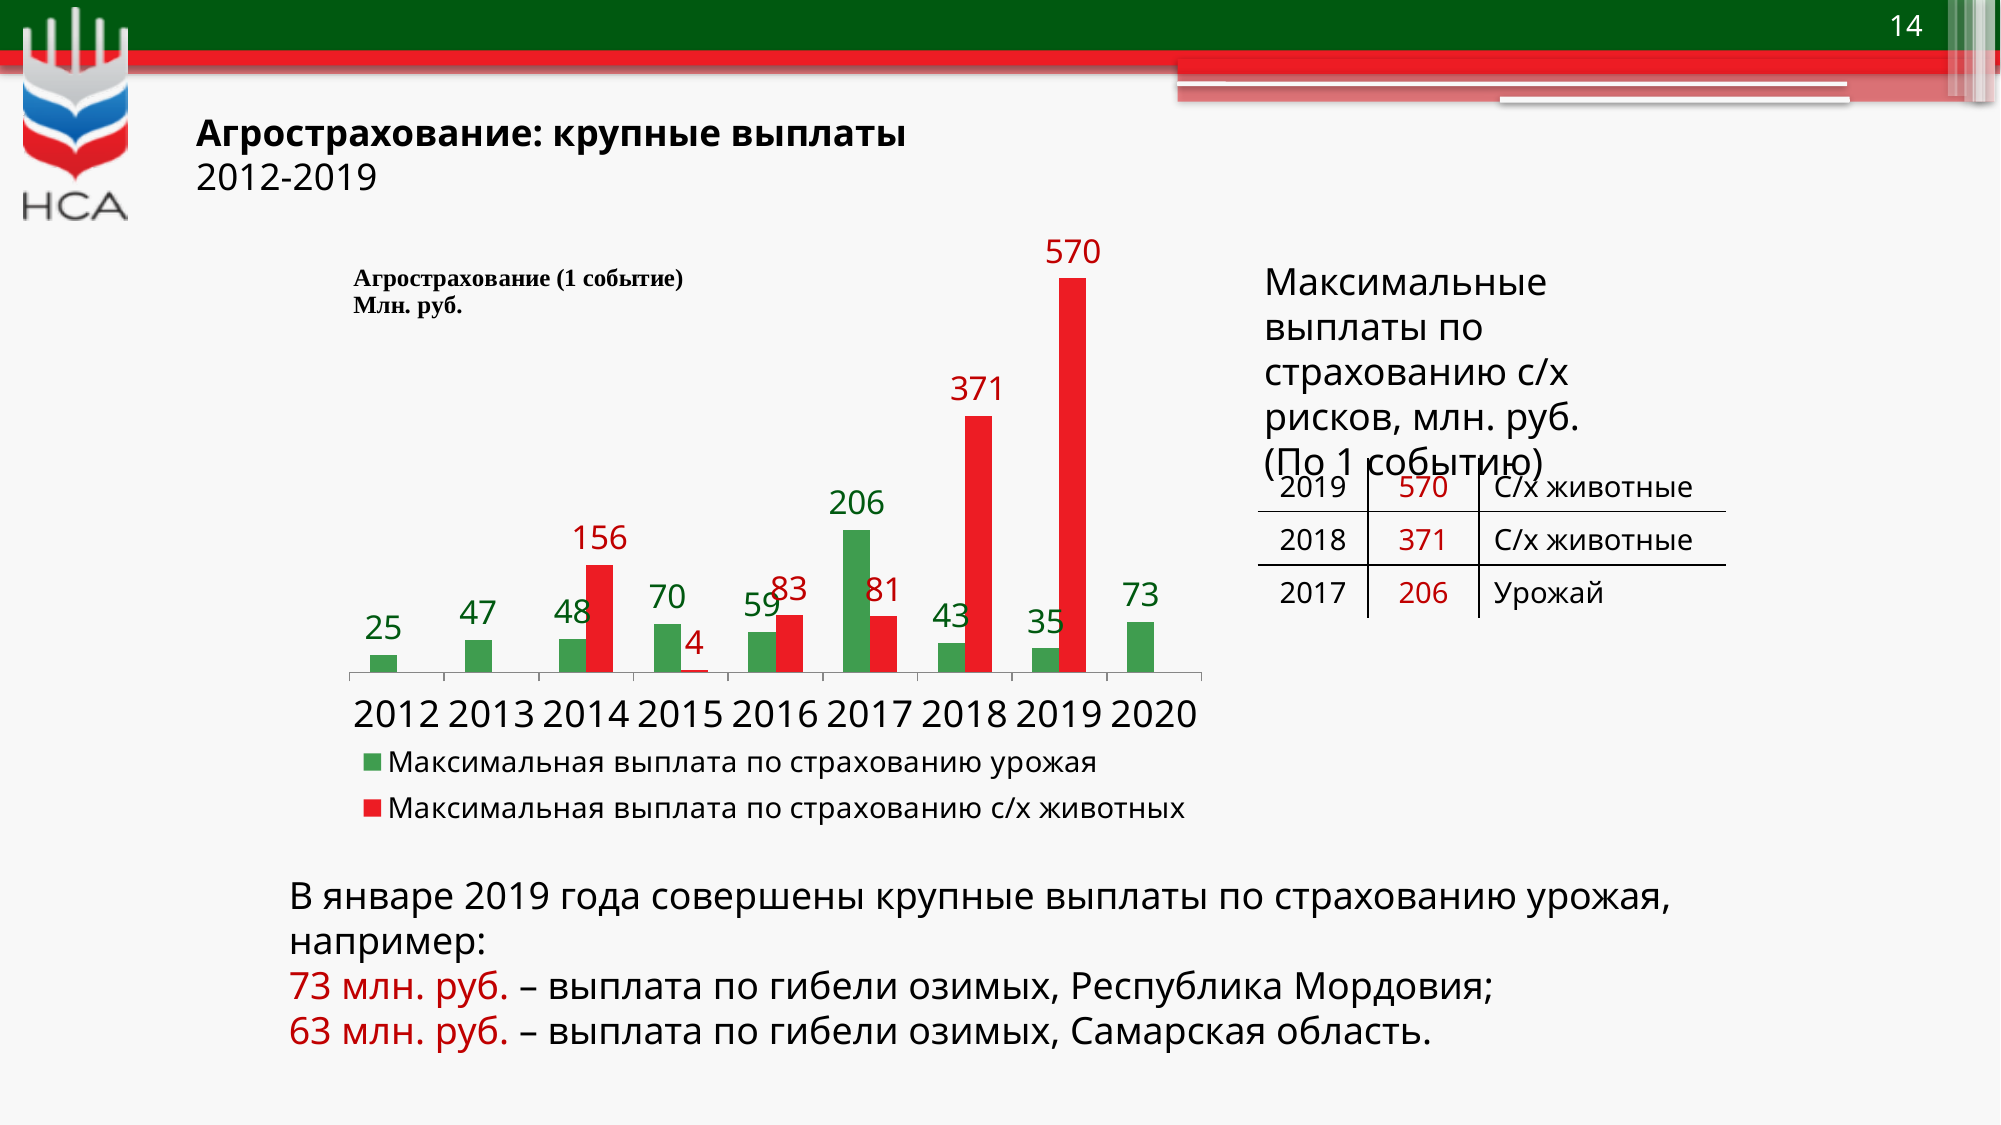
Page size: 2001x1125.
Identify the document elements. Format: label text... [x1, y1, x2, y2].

chart [326, 228, 1225, 835]
table_cell 2017 [1258, 566, 1367, 618]
title Агрострахование: крупные выплаты 2012-2019 [181, 101, 1957, 206]
table_cell 371 [1369, 512, 1478, 564]
picture [23, 7, 128, 221]
table_header 570 [1369, 458, 1478, 511]
table_cell 206 [1369, 566, 1478, 618]
table_header С/х животные [1480, 458, 1726, 511]
table_cell С/х животные [1480, 512, 1726, 564]
table_header 2019 [1258, 458, 1367, 511]
text_box Максимальные выплаты по страхованию с/х рисков, млн. руб. (По 1 событию) [1249, 250, 1708, 491]
table_cell 2018 [1258, 512, 1367, 564]
text_box В январе 2019 года совершены крупные выплаты по страхованию урожая, например: 73 млн. руб. – выплата по гибели озимых, Республика Мордовия; 63 млн. руб. – выплата по гибели озимых, Самарская область. [273, 864, 1710, 1105]
table_cell Урожай [1480, 566, 1726, 618]
